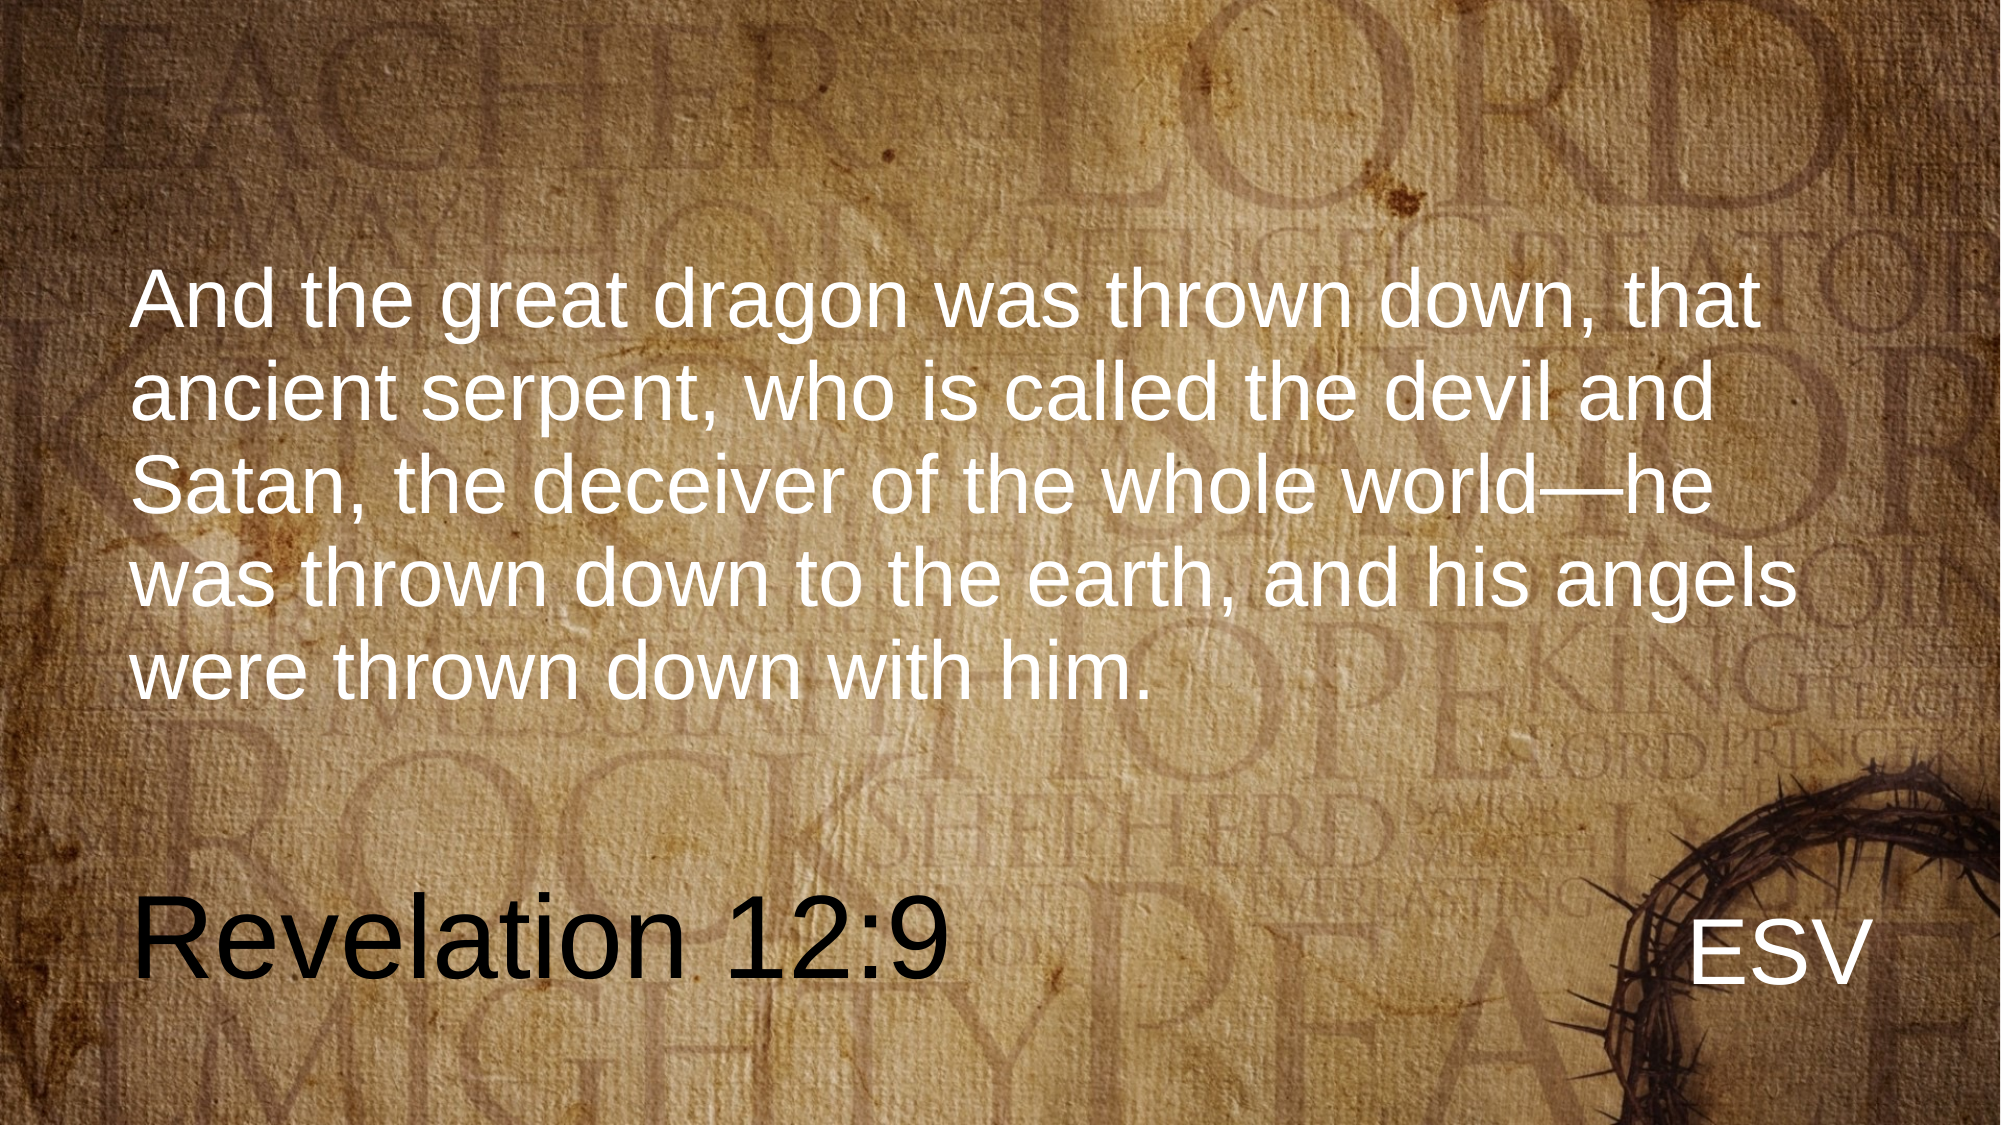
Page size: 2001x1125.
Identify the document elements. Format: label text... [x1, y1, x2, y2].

list Revelation 12:9 [114, 860, 1615, 1012]
list ESV [1497, 891, 1889, 1012]
list And the great dragon was thrown down, that ancient serpent, who is called the devil and Satan, the deceiver of the whole world—he was thrown down to the earth, and his angels were thrown down with him. [114, 114, 1886, 855]
picture [0, 0, 2001, 1125]
